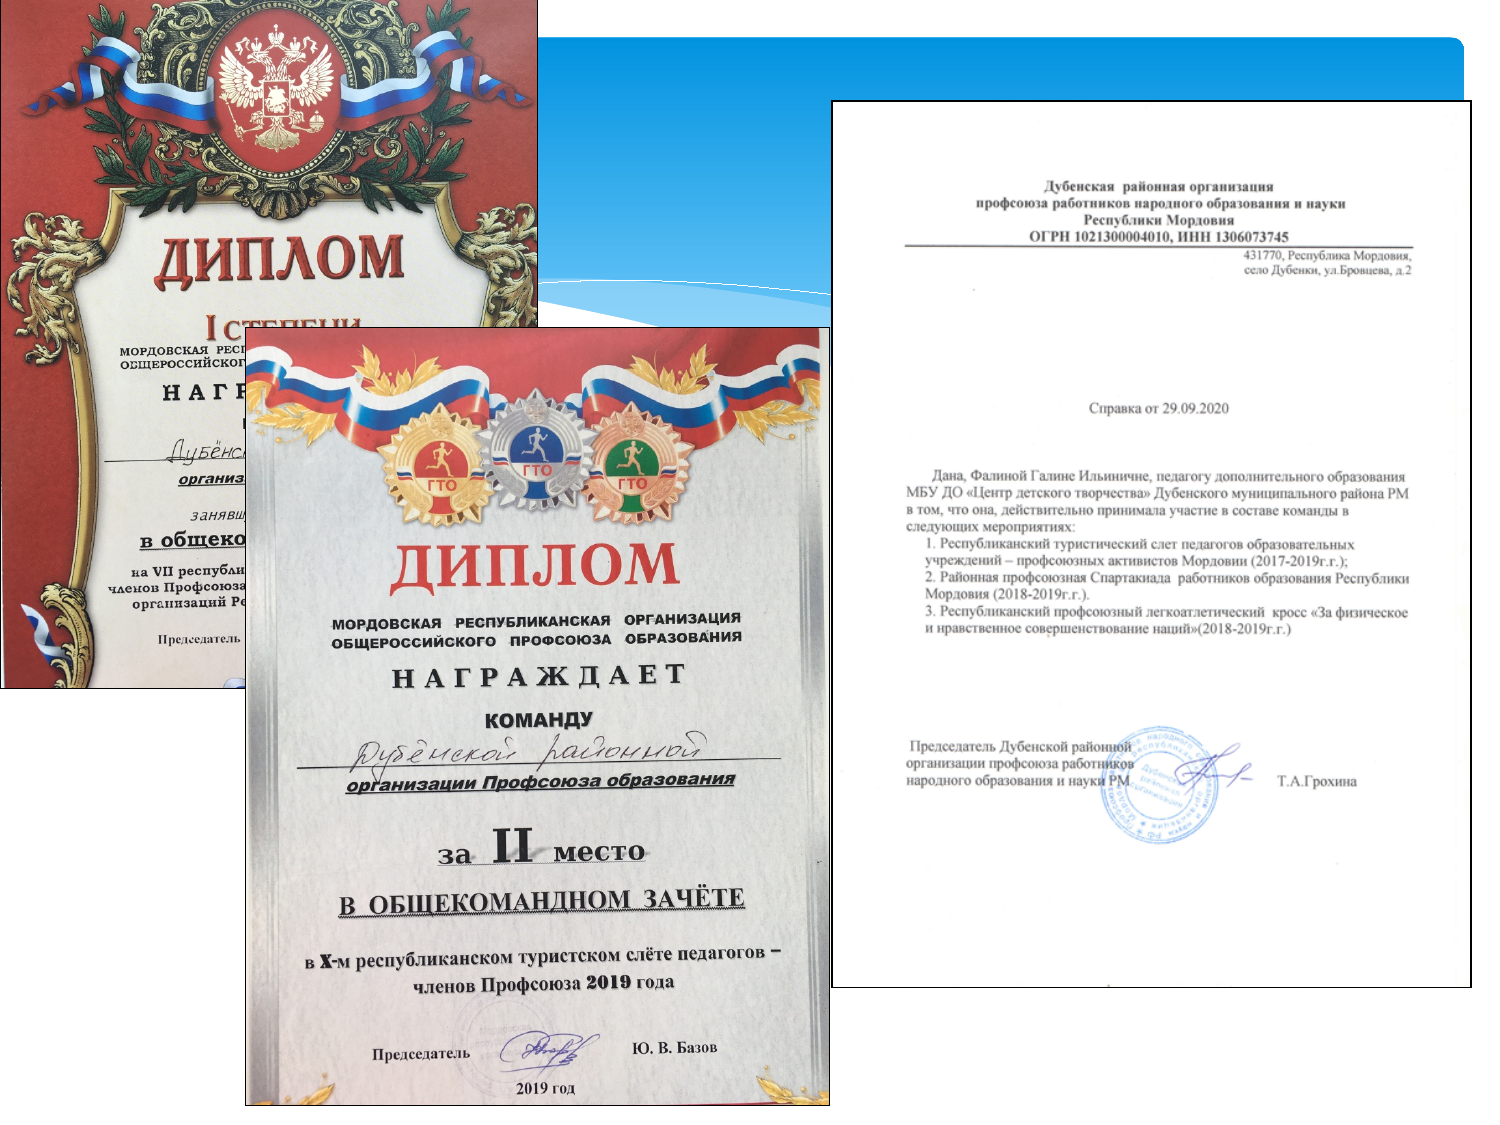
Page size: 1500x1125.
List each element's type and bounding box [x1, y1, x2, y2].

list [245, 327, 830, 1106]
picture [0, 0, 538, 689]
list [832, 101, 1471, 988]
